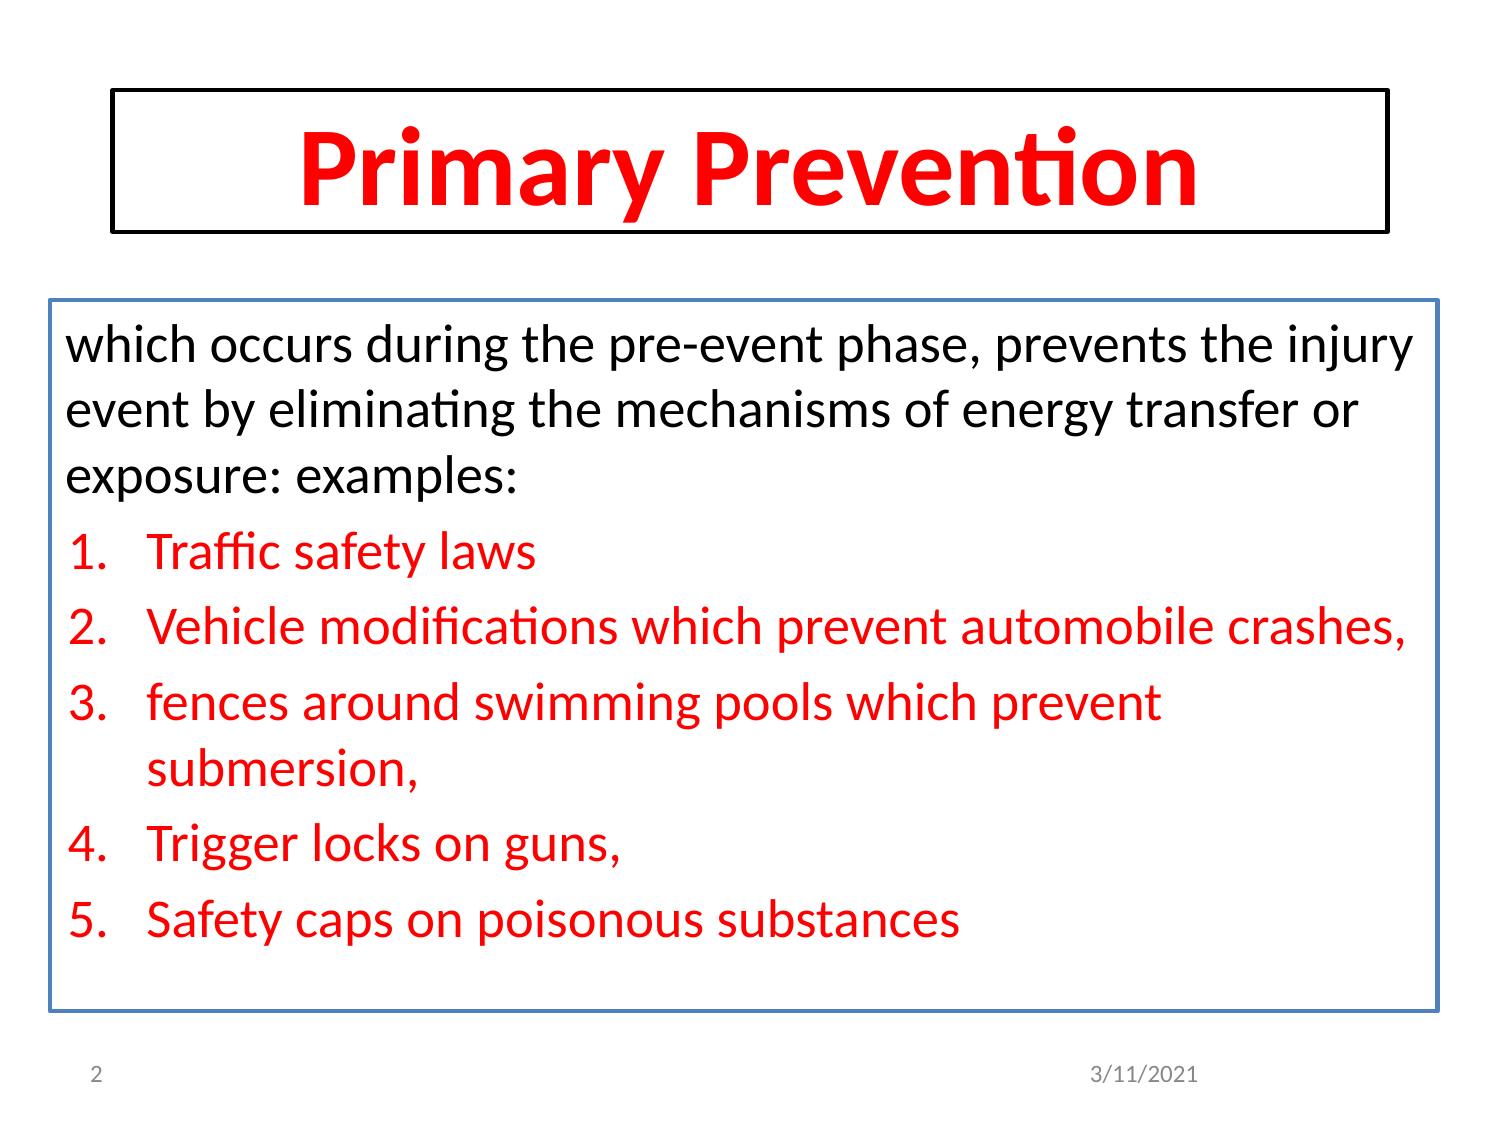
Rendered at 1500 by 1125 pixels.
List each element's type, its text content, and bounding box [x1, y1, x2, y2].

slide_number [1074, 1042, 1425, 1103]
title Primary Prevention [112, 90, 1388, 232]
slide_number ‹#› [75, 1042, 425, 1103]
subtitle which occurs during the pre-event phase, prevents the injury event by eliminating the mechanisms of energy transfer or exposure: examples: Traffic safety laws Vehicle modifications which prevent automobile crashes, fences around swimming pools which prevent submersion, Trigger locks on guns, Safety caps on poisonous substances [50, 299, 1438, 1012]
